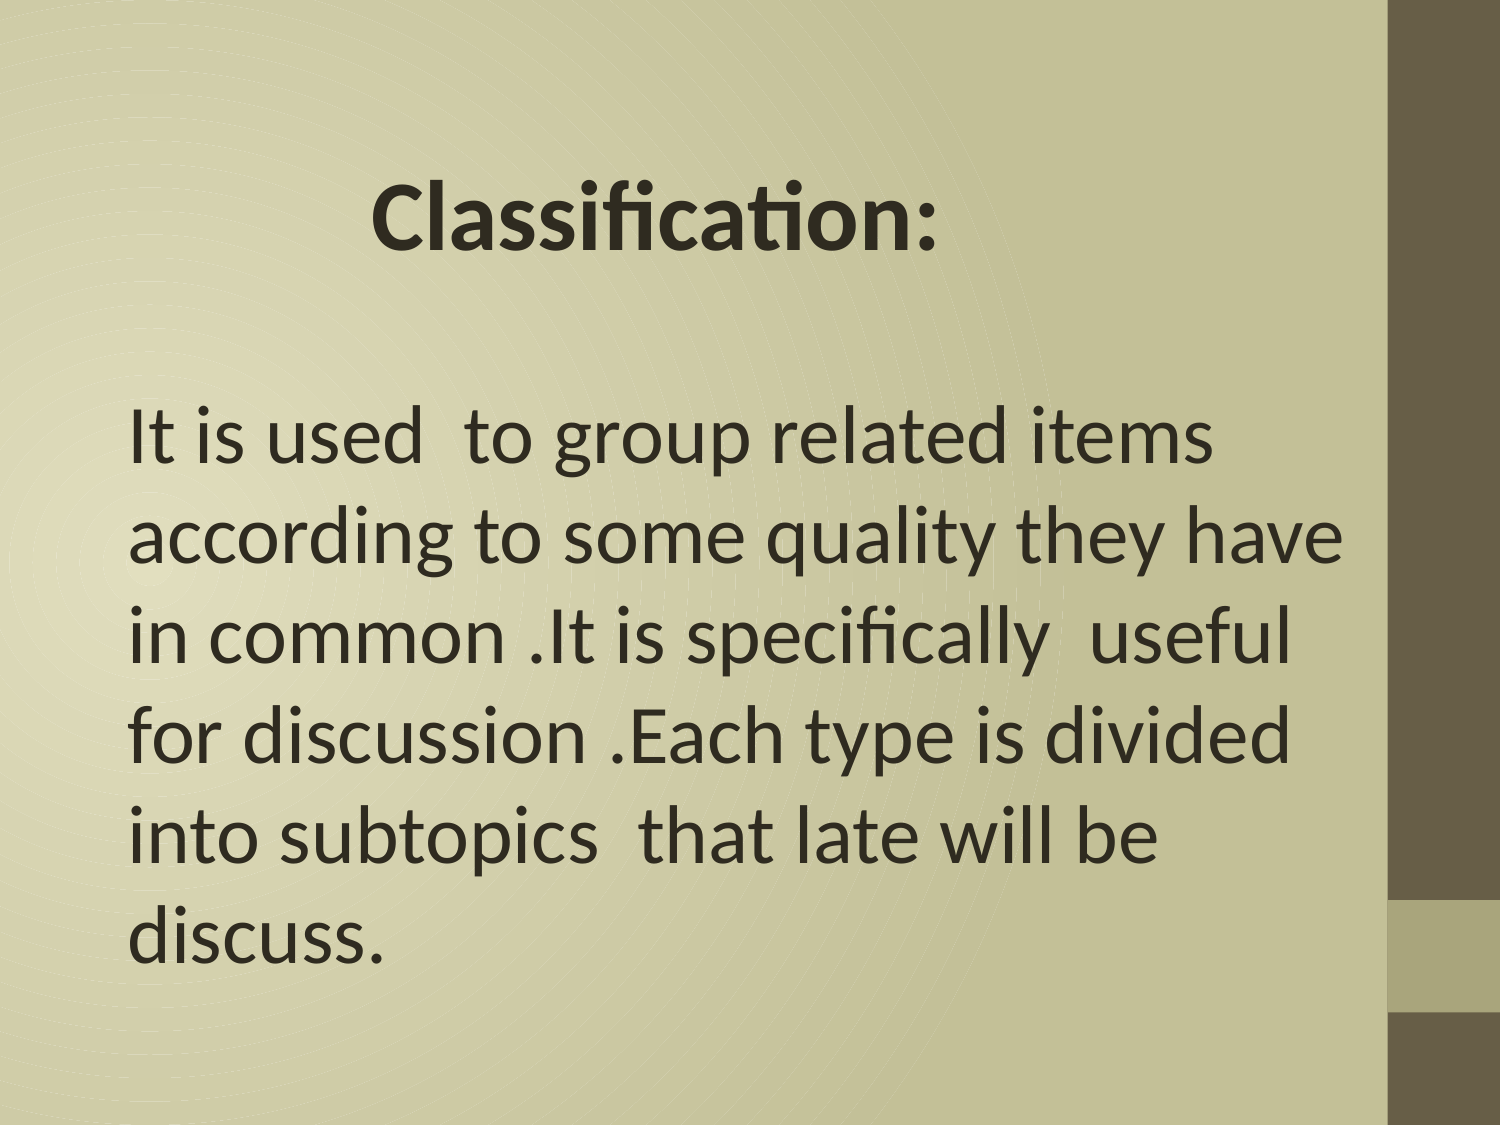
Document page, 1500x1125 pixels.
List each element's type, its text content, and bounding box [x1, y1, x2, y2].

text_box Classification: [300, 143, 1013, 323]
text_box It is used to group related items according to some quality they have in common .It is specifically useful for discussion .Each type is divided into subtopics that late will be discuss. [112, 373, 1413, 988]
